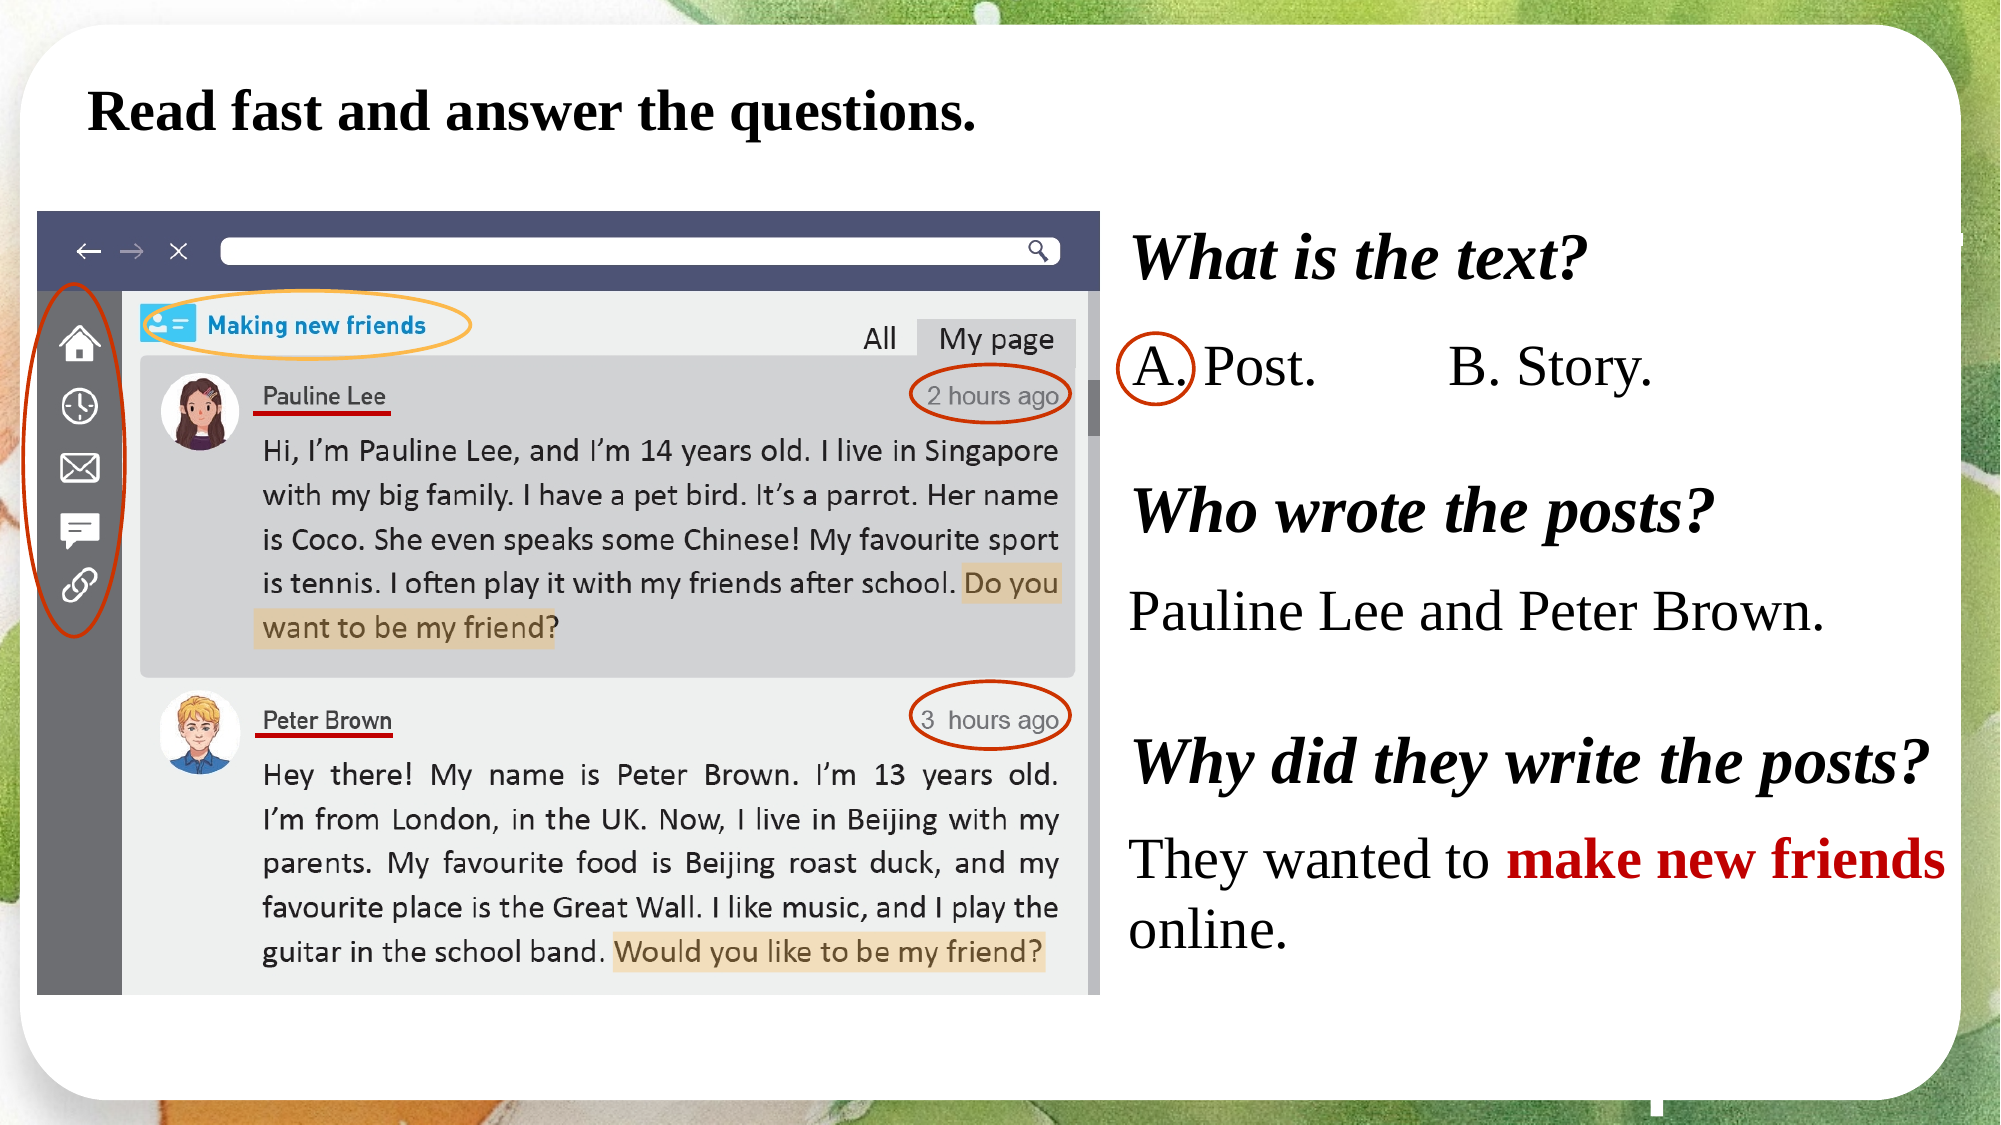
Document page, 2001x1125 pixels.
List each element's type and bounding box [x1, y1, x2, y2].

text_box [1656, 67, 1660, 1117]
picture [0, 0, 2000, 1125]
